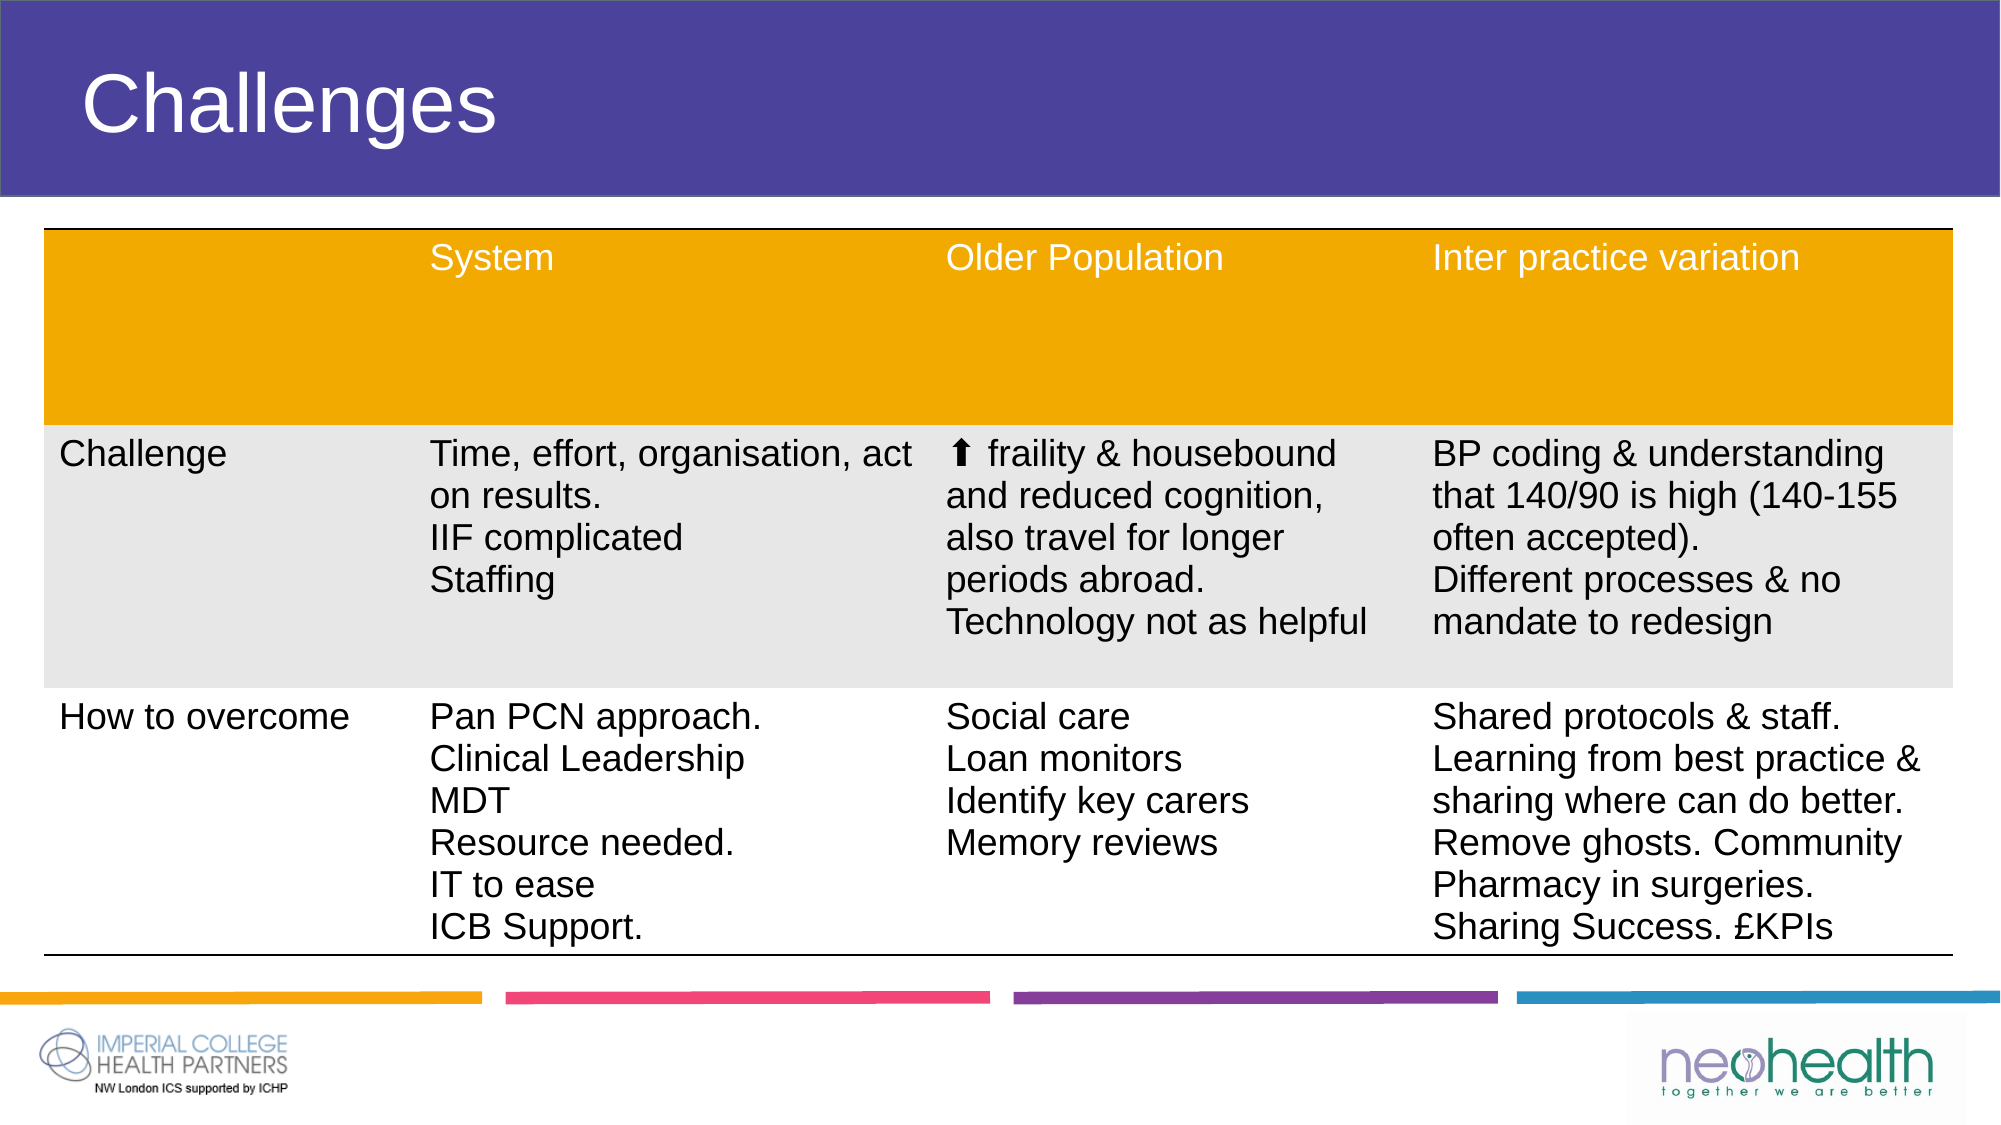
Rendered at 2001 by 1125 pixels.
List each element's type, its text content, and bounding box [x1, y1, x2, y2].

table_cell BP coding & understanding that 140/90 is high (140-155 often accepted). Different processes & no mandate to redesign [1417, 425, 1953, 688]
table_cell Pan PCN approach. Clinical Leadership MDT Resource needed. IT to ease ICB Support. [415, 688, 931, 954]
picture [38, 1023, 299, 1104]
table_header Inter practice variation [1417, 230, 1953, 425]
table_cell How to overcome [44, 688, 415, 954]
table_header System [415, 230, 931, 425]
table_cell ⬆ fraility & housebound and reduced cognition, also travel for longer periods abroad. Technology not as helpful [931, 425, 1417, 688]
picture [1627, 1011, 1967, 1125]
table_header [44, 230, 415, 425]
table_header Older Population [931, 230, 1417, 425]
table_cell Social care Loan monitors Identify key carers Memory reviews [931, 688, 1417, 954]
table_cell Time, effort, organisation, act on results. IIF complicated Staffing [415, 425, 931, 688]
table_cell Shared protocols & staff. Learning from best practice & sharing where can do better. Remove ghosts. Community Pharmacy in surgeries. Sharing Success. £KPIs [1417, 688, 1953, 954]
title Challenges [66, 53, 1934, 143]
table_cell Challenge [44, 425, 415, 688]
